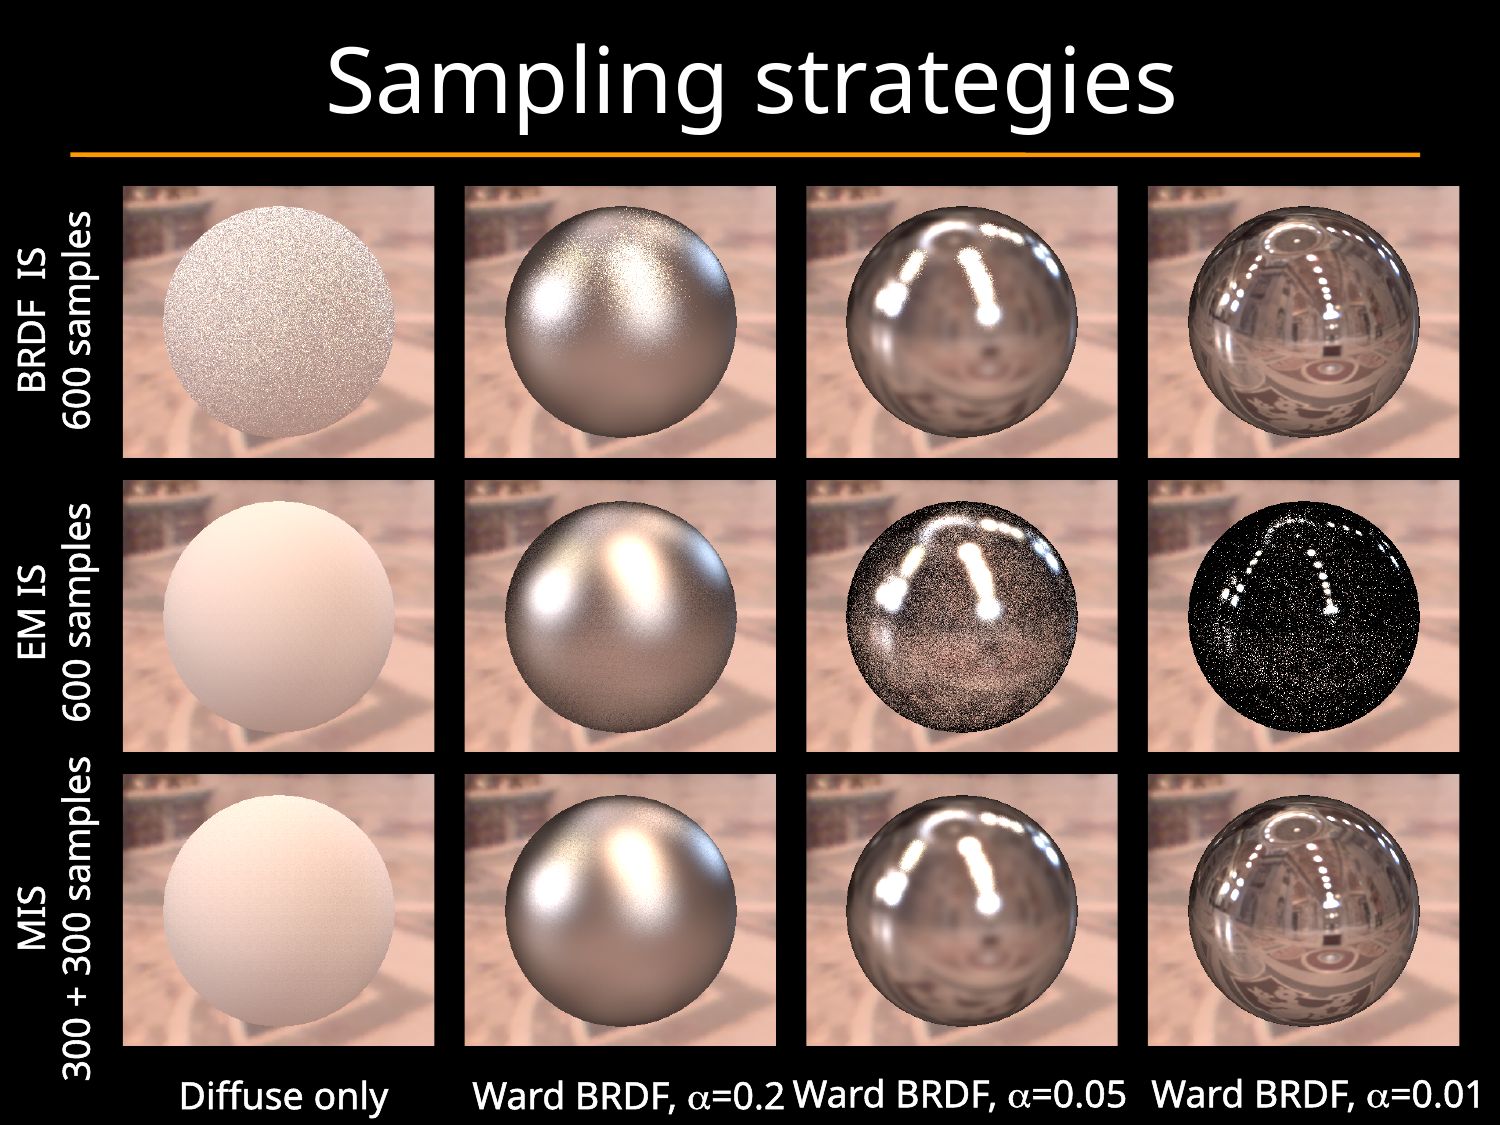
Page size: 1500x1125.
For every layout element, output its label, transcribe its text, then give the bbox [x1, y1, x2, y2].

picture [806, 186, 1118, 458]
text_box Ward BRDF, a=0.05 [777, 1062, 1136, 1123]
picture [1147, 480, 1460, 752]
text_box Diffuse only [163, 1064, 404, 1125]
title Sampling strategies [84, 13, 1421, 155]
picture [122, 480, 435, 752]
text_box Ward BRDF, a=0.01 [1136, 1062, 1500, 1123]
picture [122, 186, 435, 458]
picture [1147, 774, 1460, 1046]
picture [464, 186, 777, 458]
picture [806, 774, 1118, 1046]
text_box MIS 300 + 300 samples [0, 740, 105, 1097]
text_box Ward BRDF, a=0.2 [457, 1064, 801, 1125]
picture [464, 774, 777, 1046]
picture [464, 480, 777, 752]
picture [806, 480, 1118, 752]
text_box BRDF IS 600 samples [0, 195, 105, 446]
picture [1147, 186, 1460, 458]
text_box EM IS 600 samples [0, 487, 105, 738]
picture [122, 774, 435, 1046]
